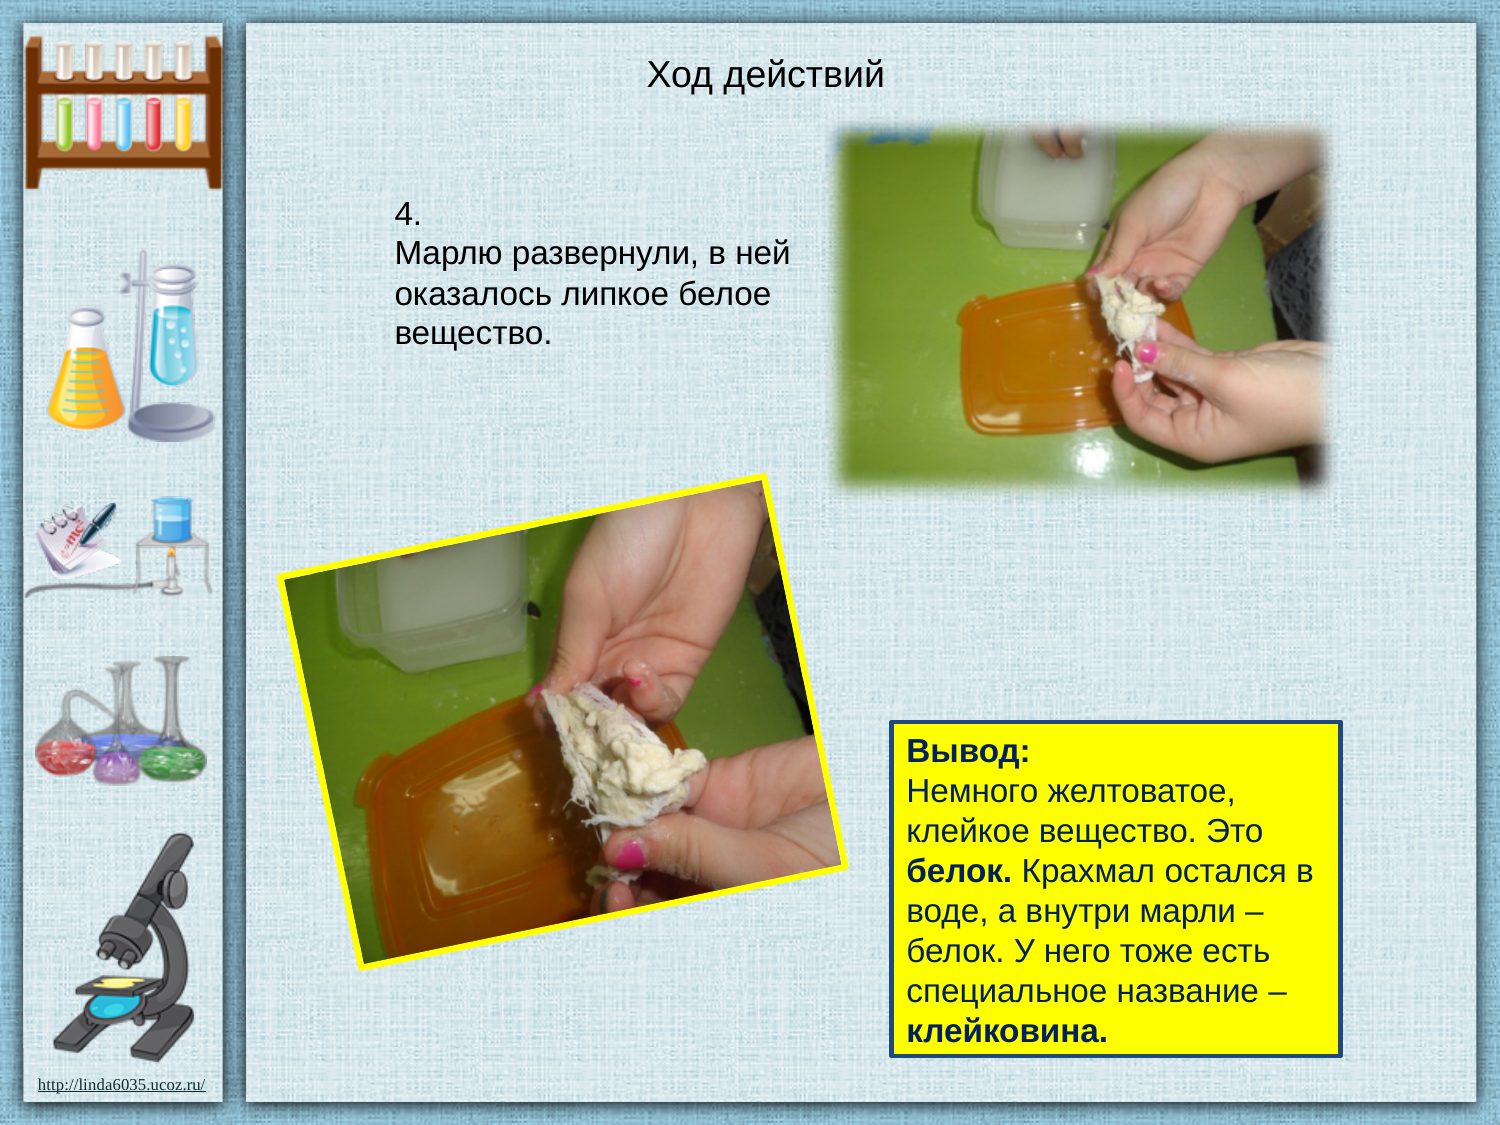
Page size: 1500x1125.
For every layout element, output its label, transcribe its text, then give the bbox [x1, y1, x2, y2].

picture [46, 831, 213, 1067]
text_box Вывод: Немного желтоватое, клейкое вещество. Это белок. Крахмал остался в воде, а внутри марли – белок. У него тоже есть специальное название – клейковина. [891, 721, 1341, 1056]
picture [46, 246, 223, 442]
picture [35, 656, 207, 786]
picture [23, 492, 217, 598]
picture [23, 0, 223, 200]
picture [820, 113, 1341, 504]
text_box 4. Марлю развернули, в ней оказалось липкое белое вещество. [379, 184, 815, 359]
text_box Ход действий [631, 42, 928, 103]
picture [285, 481, 841, 963]
